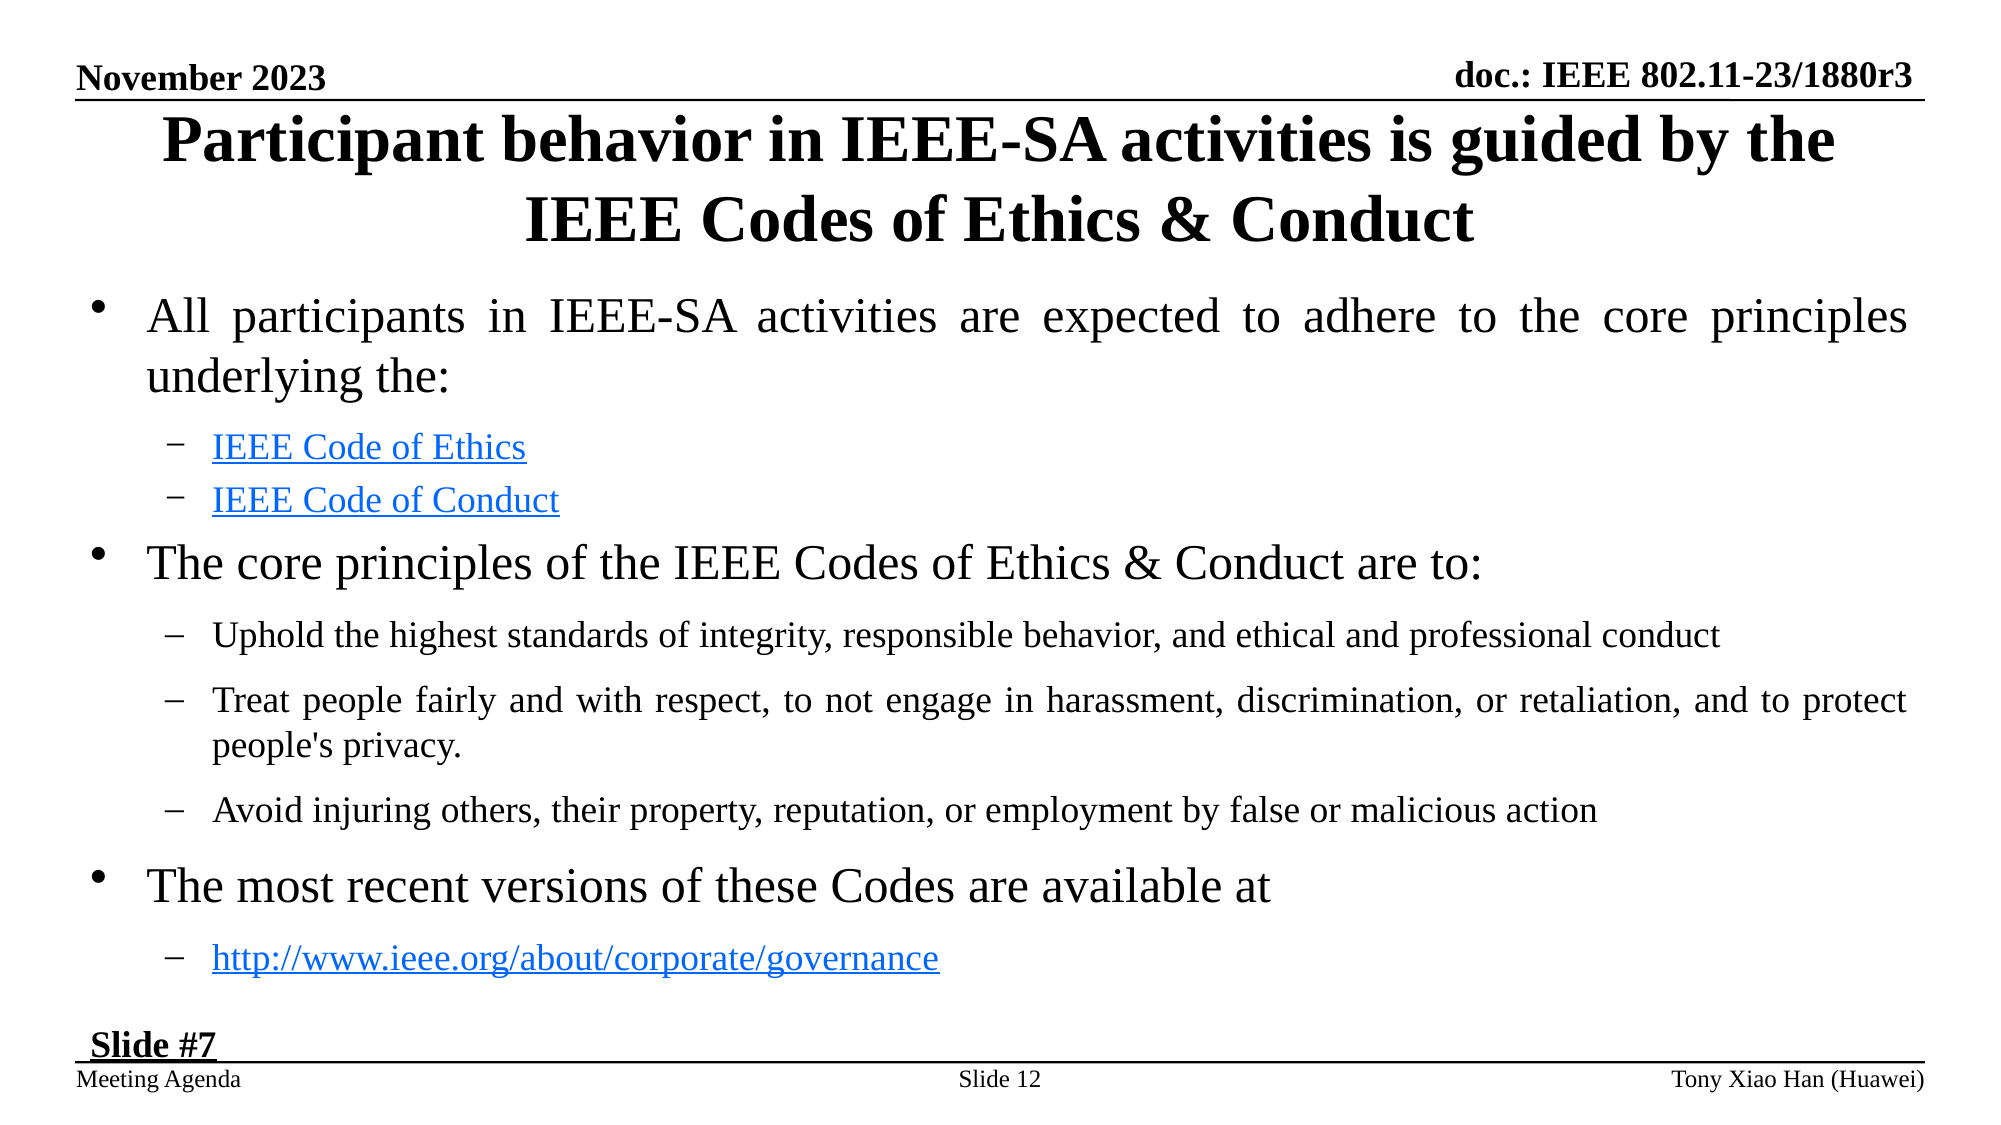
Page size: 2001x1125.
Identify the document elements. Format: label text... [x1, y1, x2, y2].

list All participants in IEEE-SA activities are expected to adhere to the core principles underlying the: IEEE Code of Ethics IEEE Code of Conduct The core principles of the IEEE Codes of Ethics & Conduct are to: Uphold the highest standards of integrity, responsible behavior, and ethical and professional conduct Treat people fairly and with respect, to not engage in harassment, discrimination, or retaliation, and to protect people's privacy. Avoid injuring others, their property, reputation, or employment by false or malicious action The most recent versions of these Codes are available at http://www.ieee.org/about/corporate/governance [75, 275, 1925, 1038]
text_box Slide #7 [75, 1012, 232, 1073]
text_box Participant behavior in IEEE-SA activities is guided by the IEEE Codes of Ethics & Conduct [75, 87, 1925, 263]
